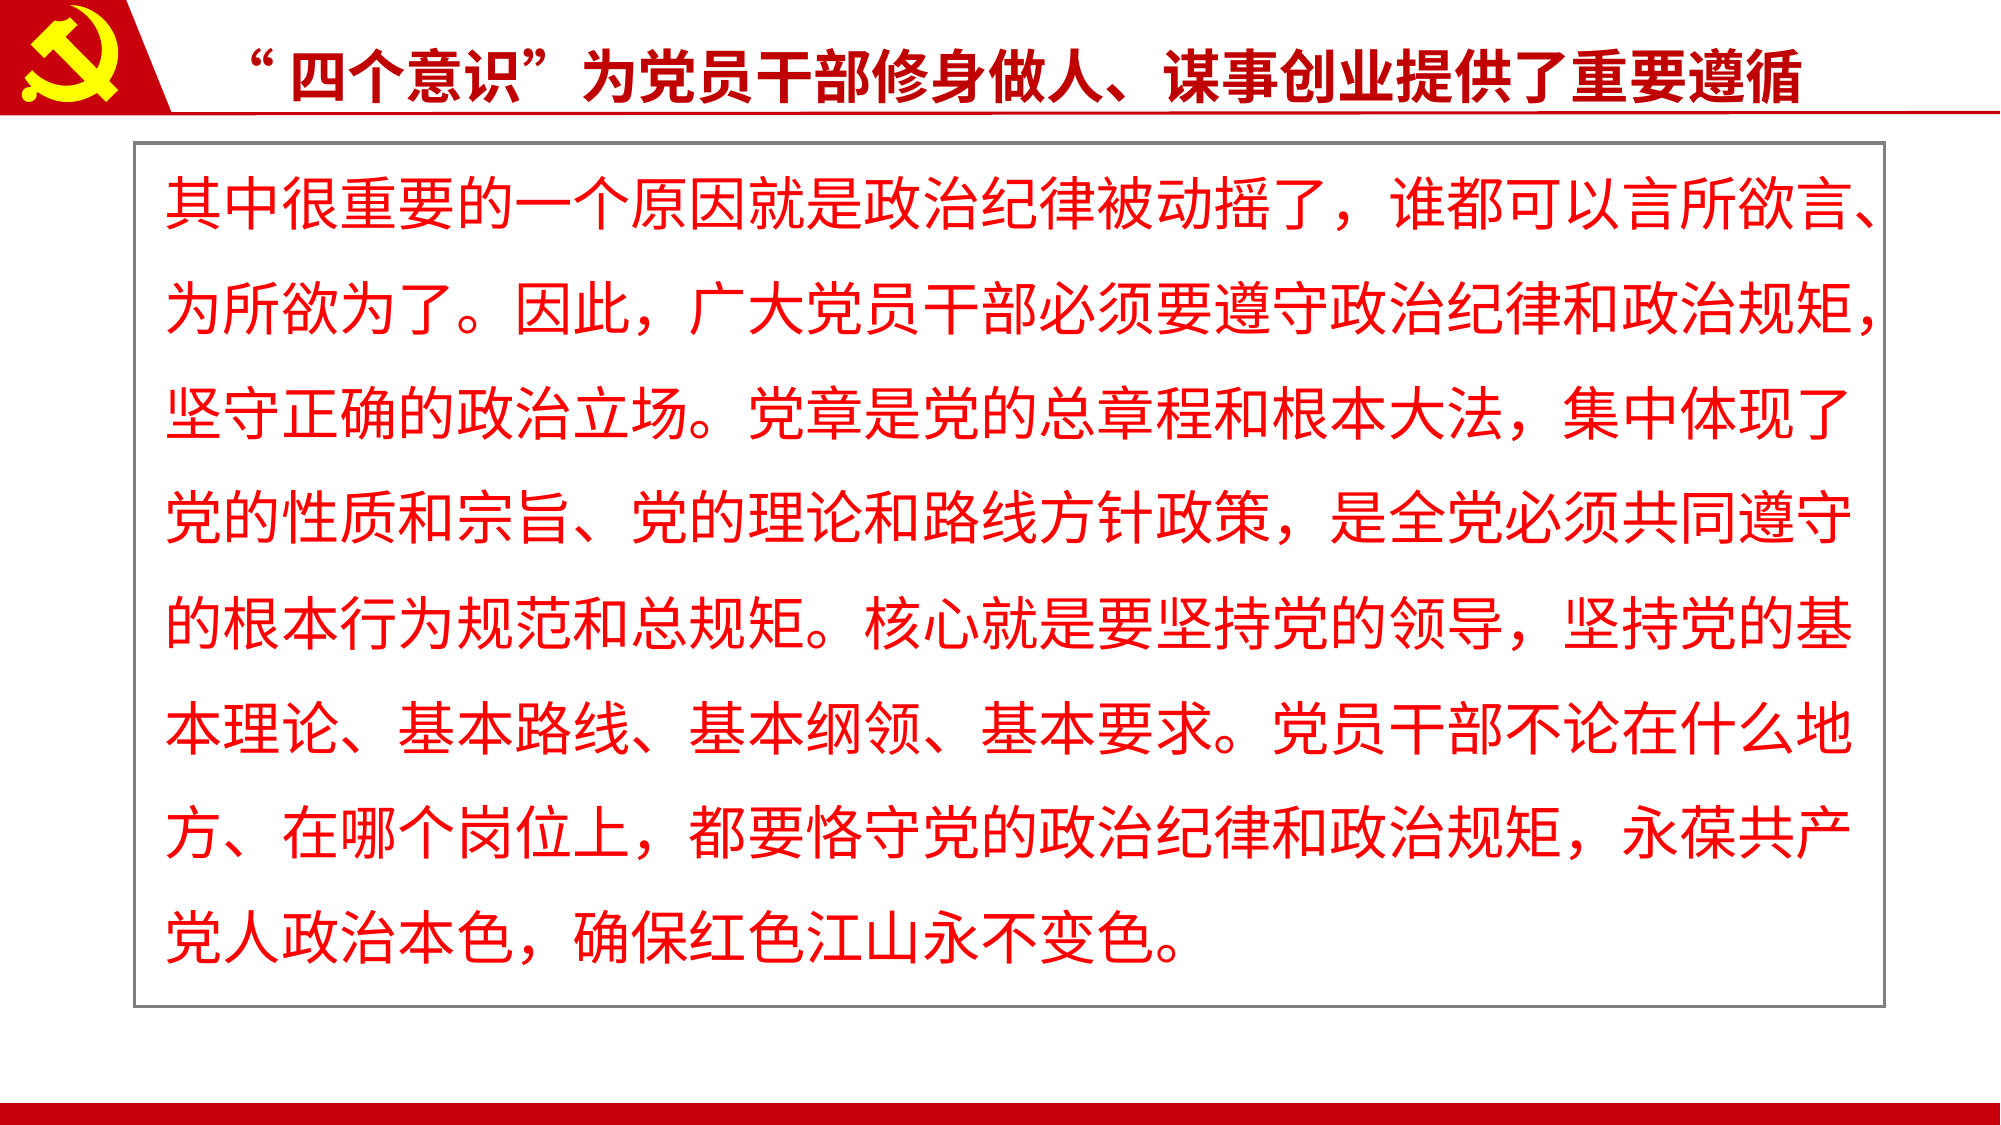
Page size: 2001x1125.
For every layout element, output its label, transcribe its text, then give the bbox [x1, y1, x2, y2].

text_box “四个意识”为党员干部修身做人、谋事创业提供了重要遵循 [173, 32, 1847, 112]
text_box [134, 142, 149, 1008]
text_box 其中很重要的一个原因就是政治纪律被动摇了，谁都可以言所欲言、为所欲为了。因此，广大党员干部必须要遵守政治纪律和政治规矩，坚守正确的政治立场。党章是党的总章程和根本大法，集中体现了党的性质和宗旨、党的理论和路线方针政策，是全党必须共同遵守的根本行为规范和总规矩。核心就是要坚持党的领导，坚持党的基本理论、基本路线、基本纲领、基本要求。党员干部不论在什么地方、在哪个岗位上，都要恪守党的政治纪律和政治规矩，永葆共产党人政治本色，确保红色江山永不变色。 [149, 124, 1911, 1077]
text_box [0, 1102, 2000, 1125]
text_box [0, 0, 173, 114]
